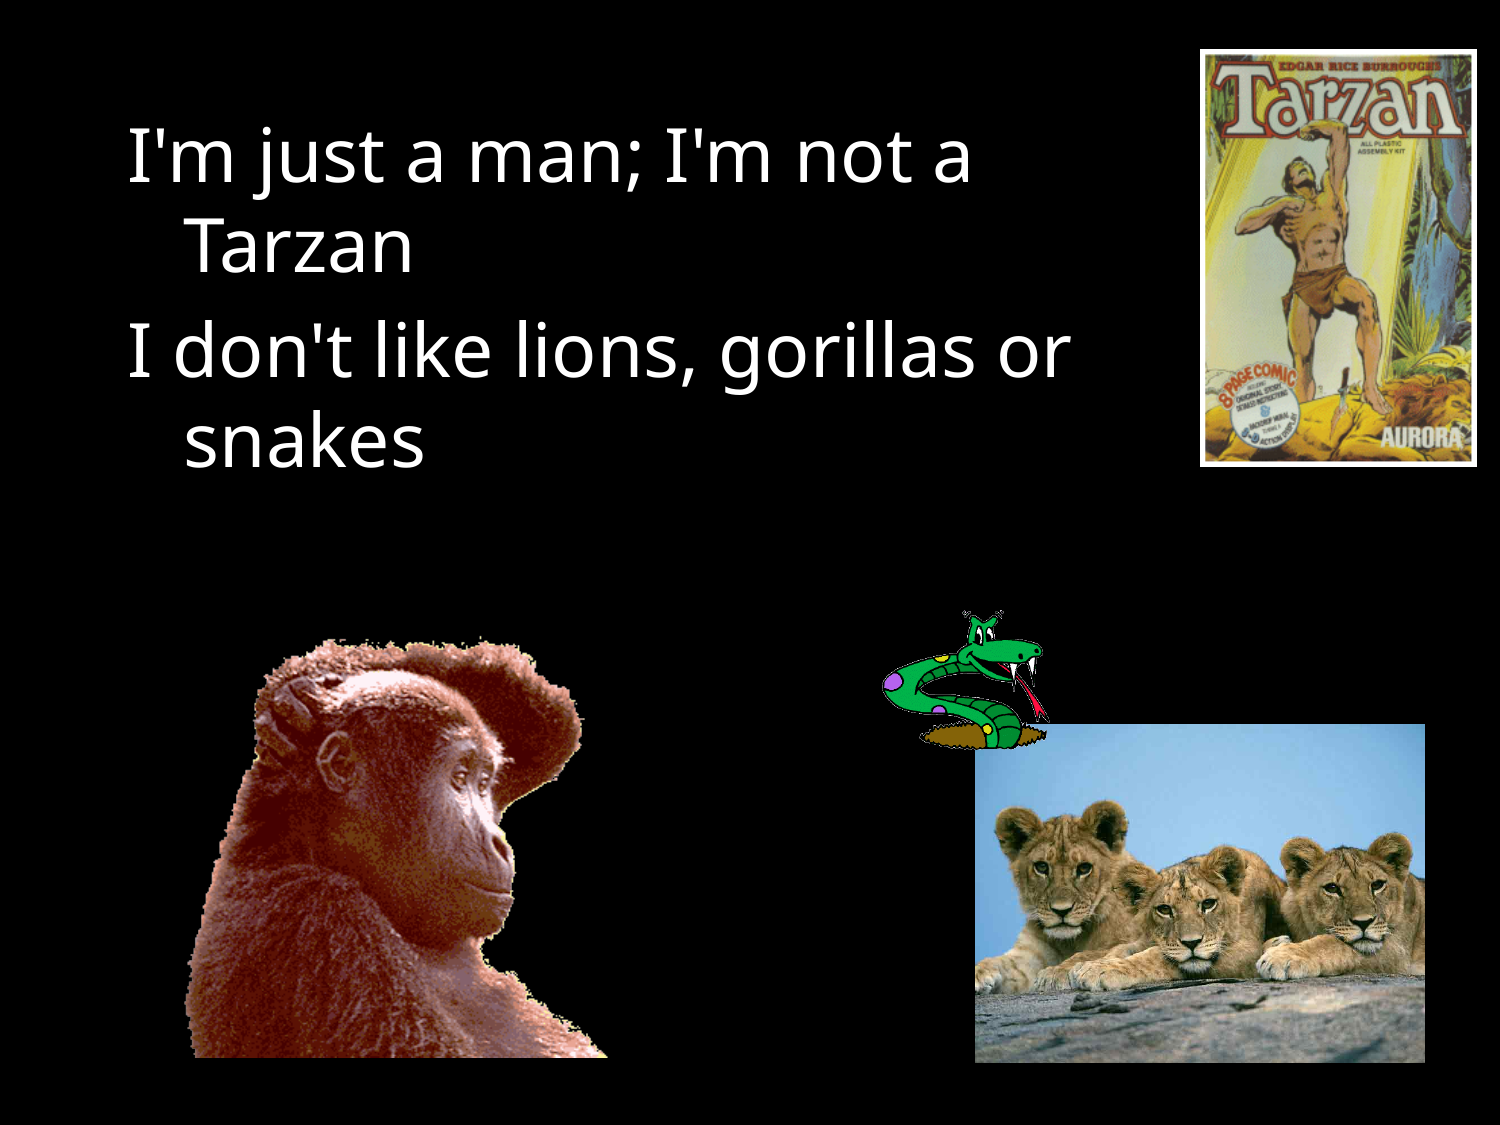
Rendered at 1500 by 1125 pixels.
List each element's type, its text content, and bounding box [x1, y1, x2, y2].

list I'm just a man; I'm not a Tarzan I don't like lions, gorillas or snakes [112, 99, 1225, 1000]
picture [874, 610, 1425, 1063]
picture [1199, 49, 1477, 467]
picture [162, 612, 623, 1058]
